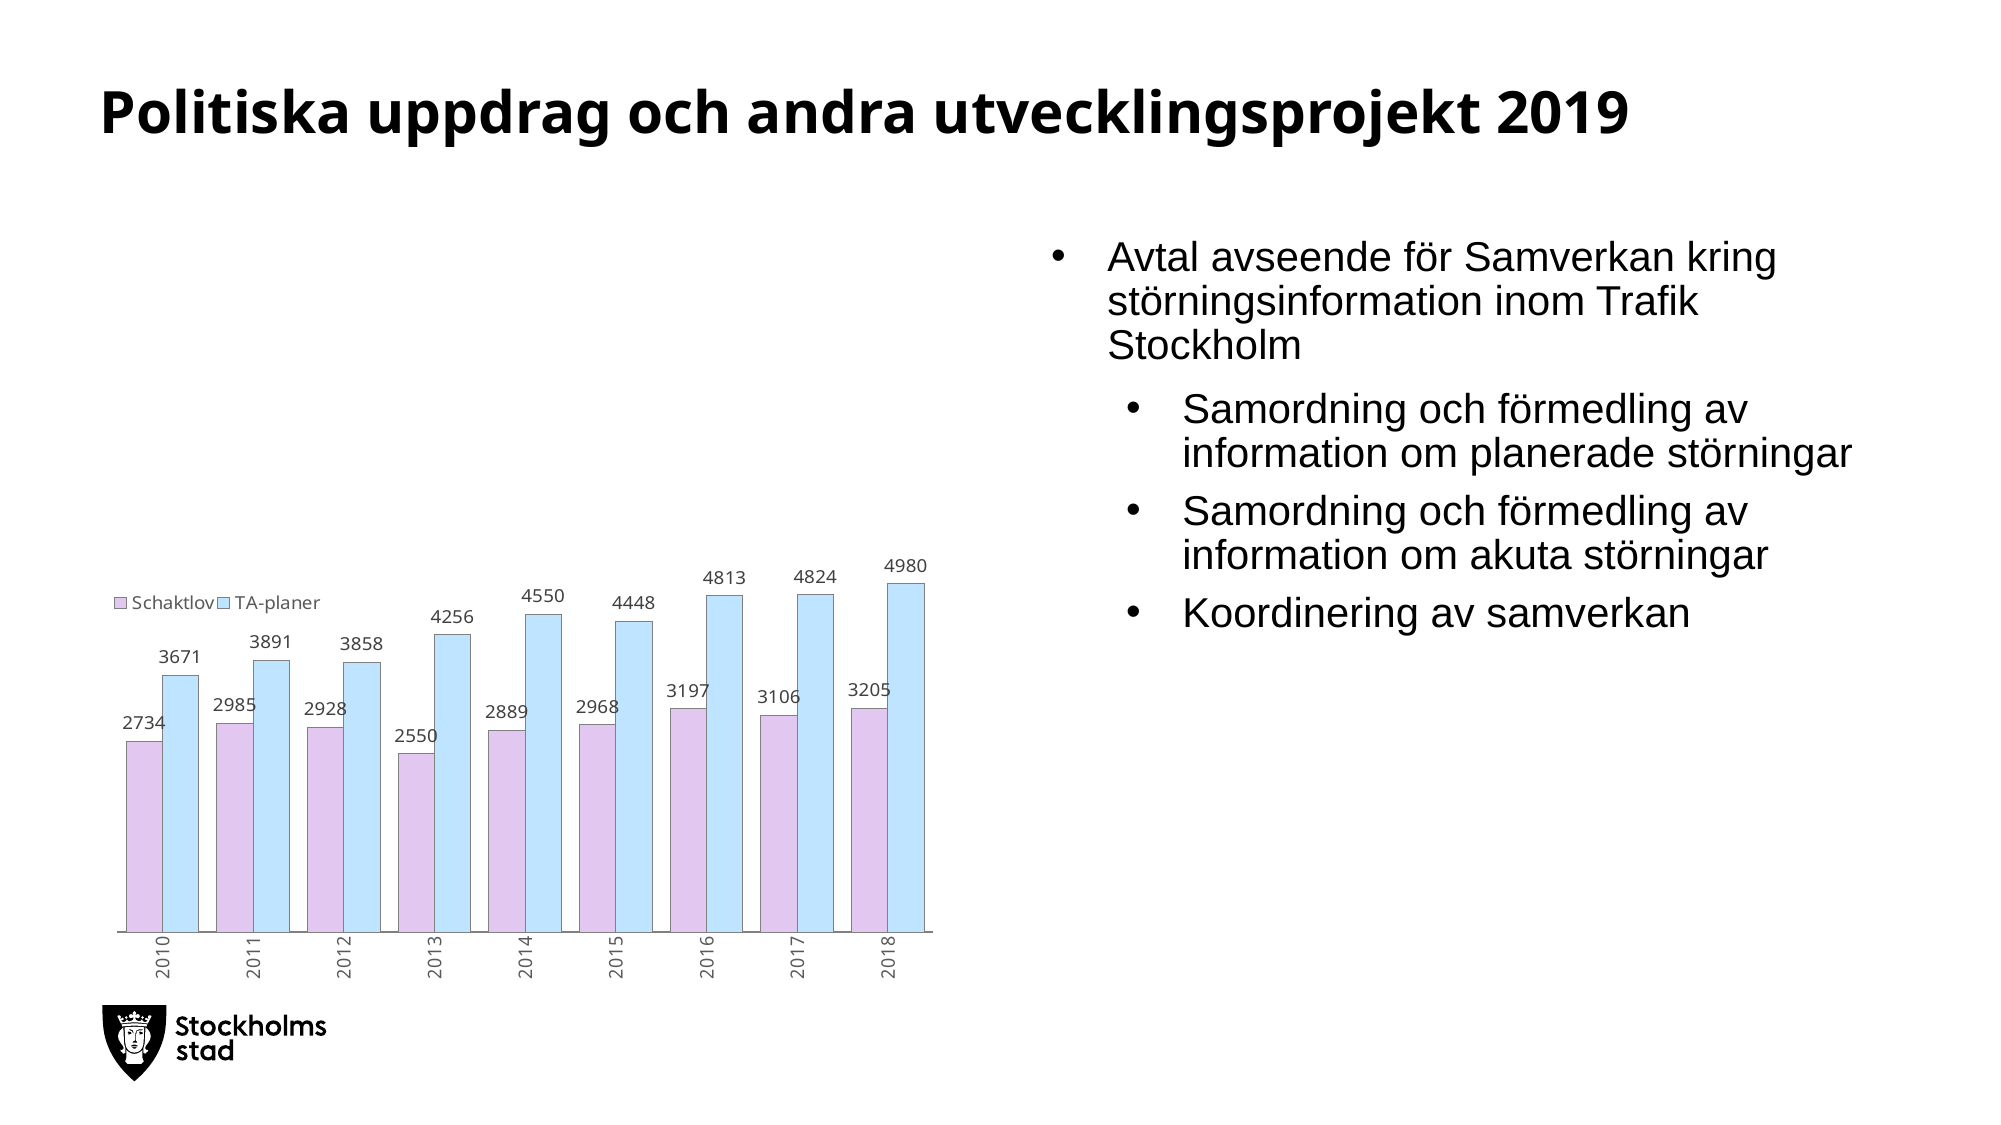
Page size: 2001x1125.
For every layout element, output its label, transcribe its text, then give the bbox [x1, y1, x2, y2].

title Politiska uppdrag och andra utvecklingsprojekt 2019 [99, 75, 1900, 212]
list Avtal avseende för Samverkan kring störningsinformation inom Trafik Stockholm Samordning och förmedling av information om planerade störningar Samordning och förmedling av information om akuta störningar Koordinering av samverkan [1051, 236, 1902, 886]
chart [99, 552, 951, 988]
